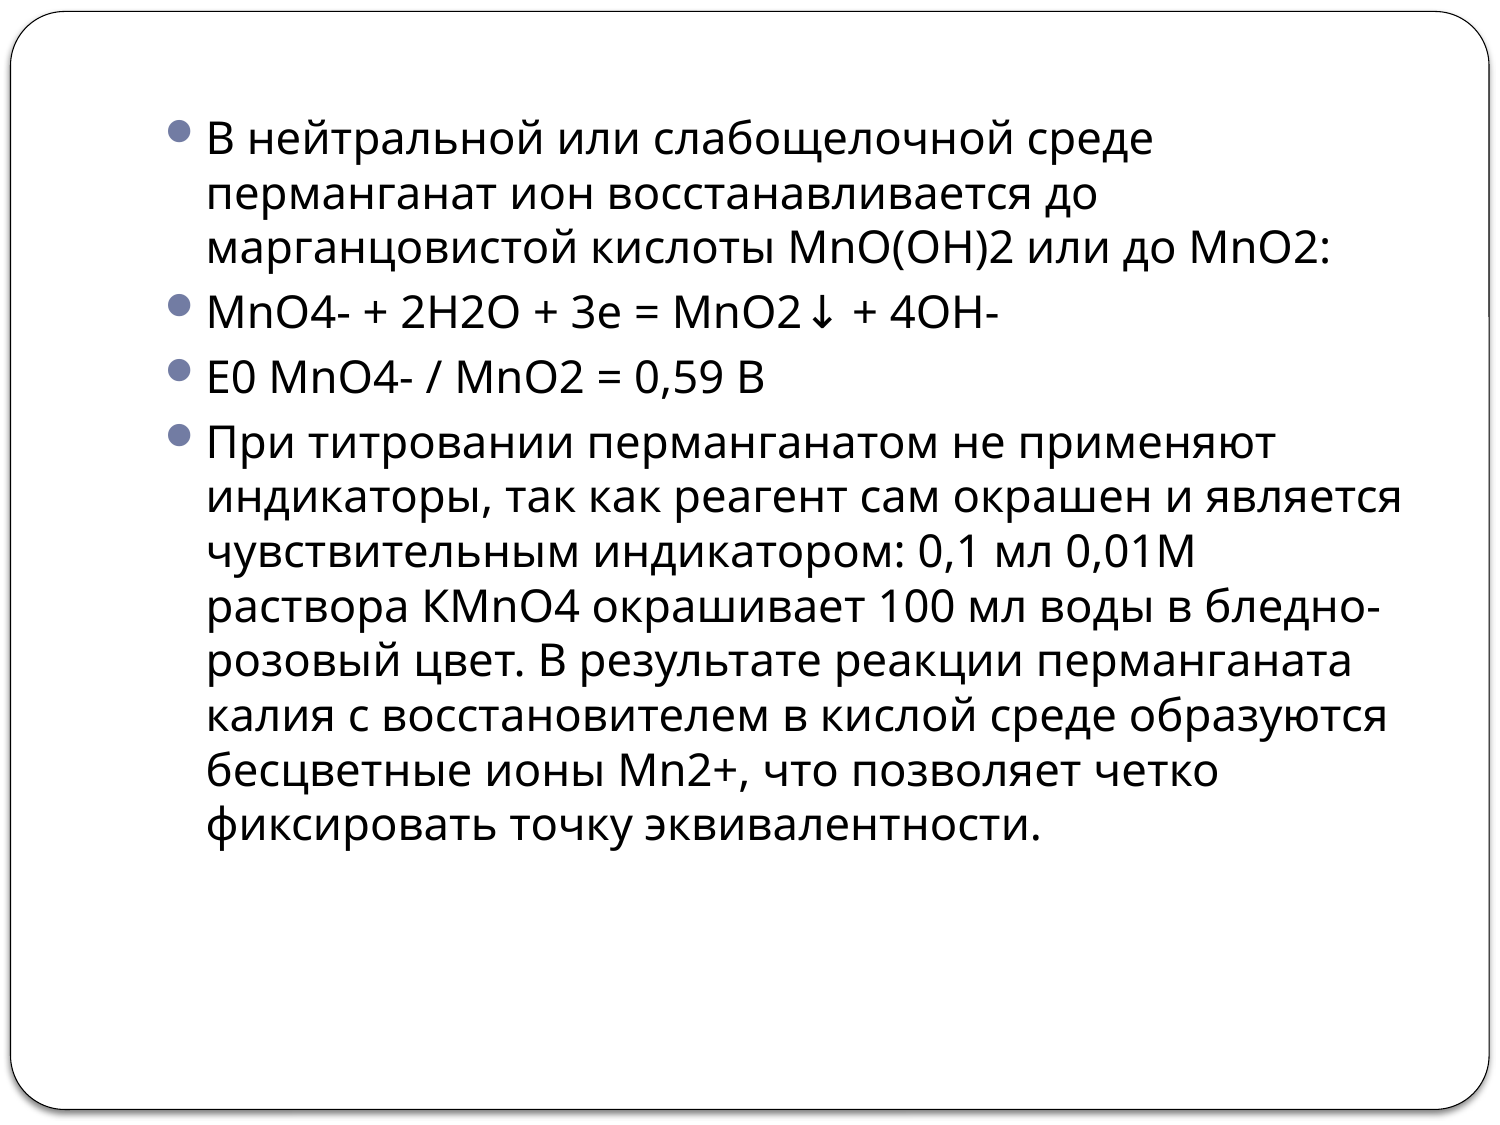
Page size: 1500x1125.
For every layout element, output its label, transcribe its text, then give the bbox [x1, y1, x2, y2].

list В нейтральной или слабощелочной среде перманганат ион восстанавливается до марганцовистой кислоты MnO(OH)2 или до MnO2: МnО4- + 2Н2О + 3е = МnО2↓ + 4ОН- Е0 МnО4- / МnО2 = 0,59 В При титровании перманганатом не применяют индикаторы, так как реагент сам окрашен и является чувствительным индикатором: 0,1 мл 0,01М раствора КМnО4 окрашивает 100 мл воды в бледно-розовый цвет. В результате реакции перманганата калия с восстановителем в кислой среде образуются бесцветные ионы Мn2+, что позволяет четко фиксировать точку эквивалентности. [150, 101, 1425, 988]
